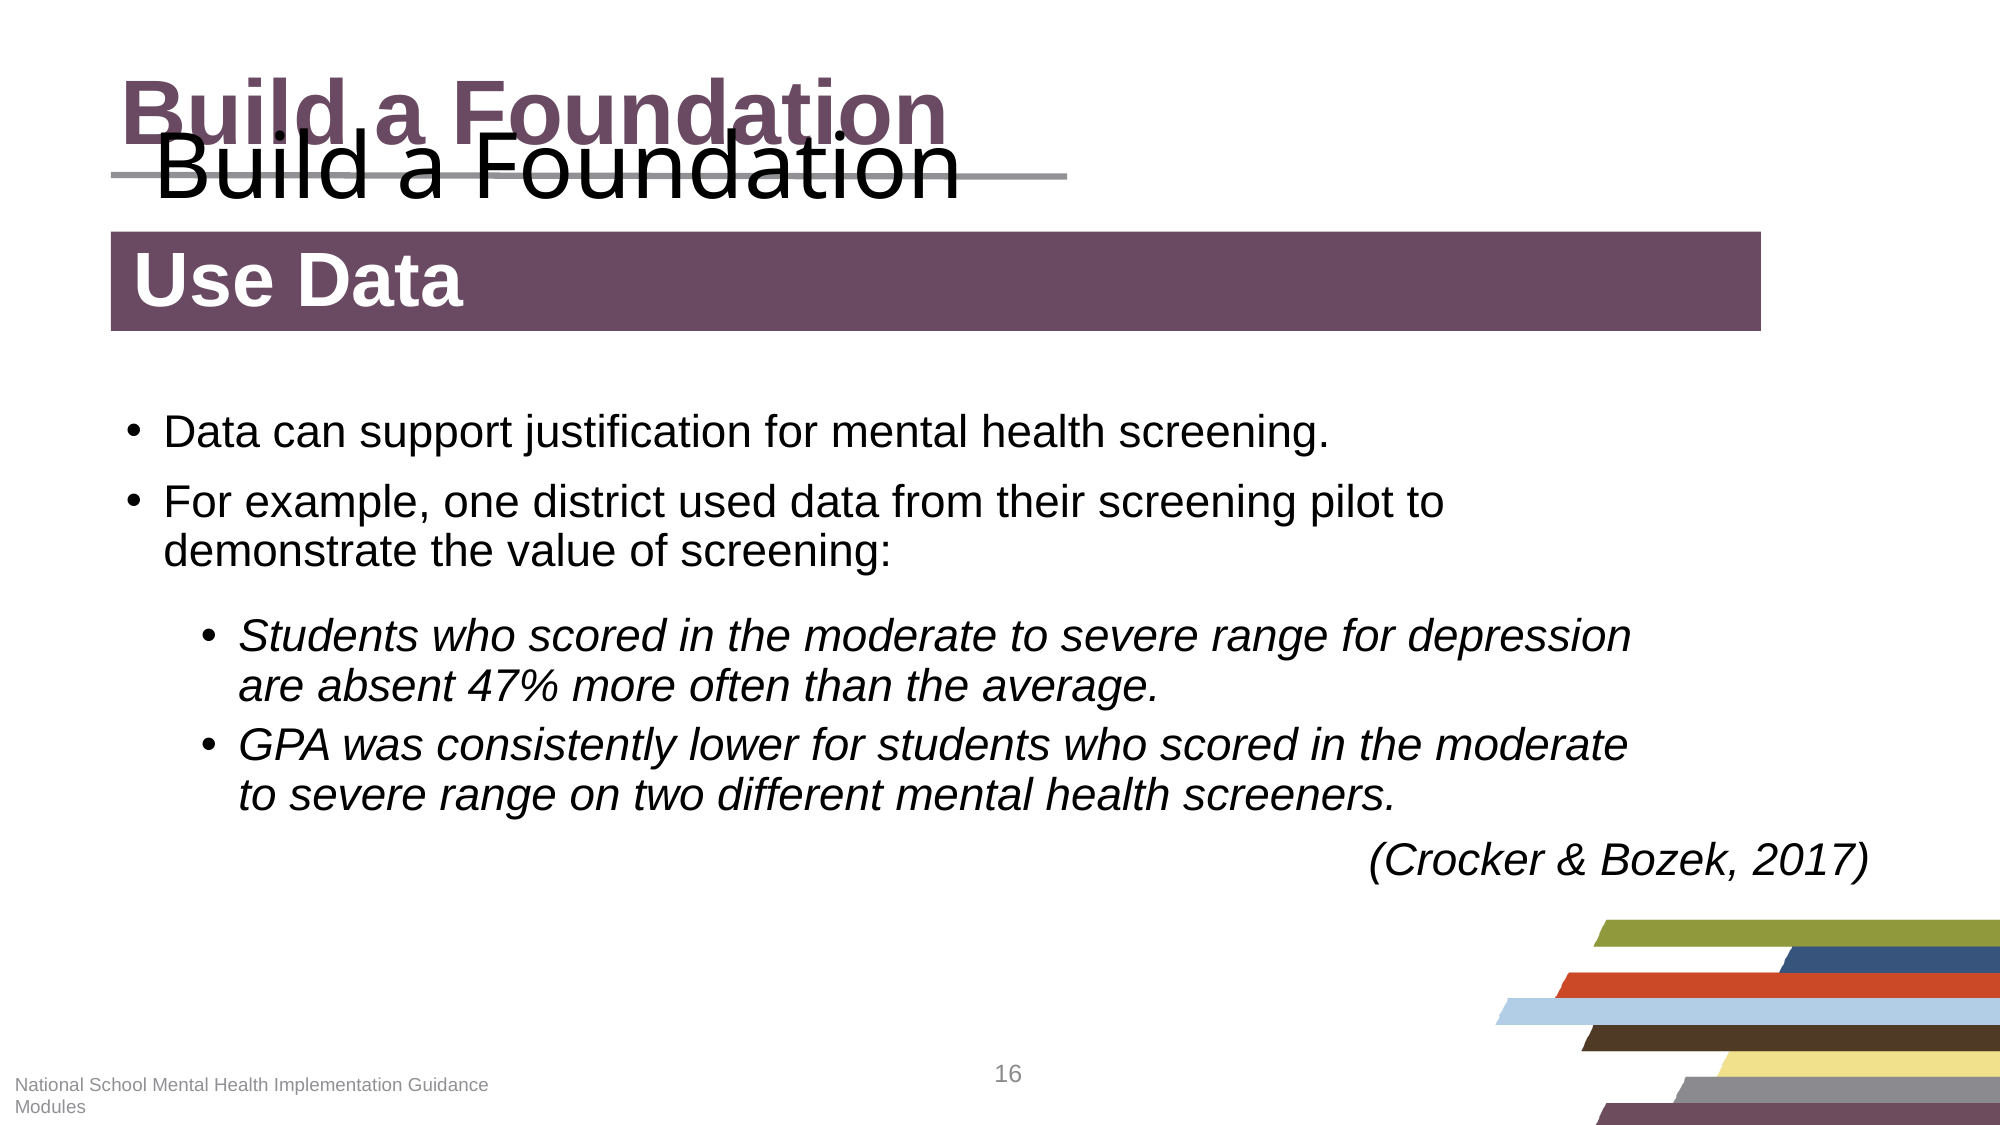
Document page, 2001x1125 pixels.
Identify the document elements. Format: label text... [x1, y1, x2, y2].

text_box Build a Foundation [105, 33, 1831, 196]
text_box (Crocker & Bozek, 2017) [1353, 822, 1886, 893]
picture [1469, 847, 2000, 1125]
text_box Use Data [110, 231, 1761, 331]
title Build a Foundation [137, 59, 1863, 278]
list Data can support justification for mental health screening. For example, one district used data from their screening pilot to demonstrate the value of screening: Students who scored in the moderate to severe range for depression are absent 47% more often than the average. GPA was consistently lower for students who scored in the moderate to severe range on two different mental health screeners. [110, 400, 1694, 885]
text_box National School Mental Health Implementation Guidance Modules [0, 1065, 572, 1125]
